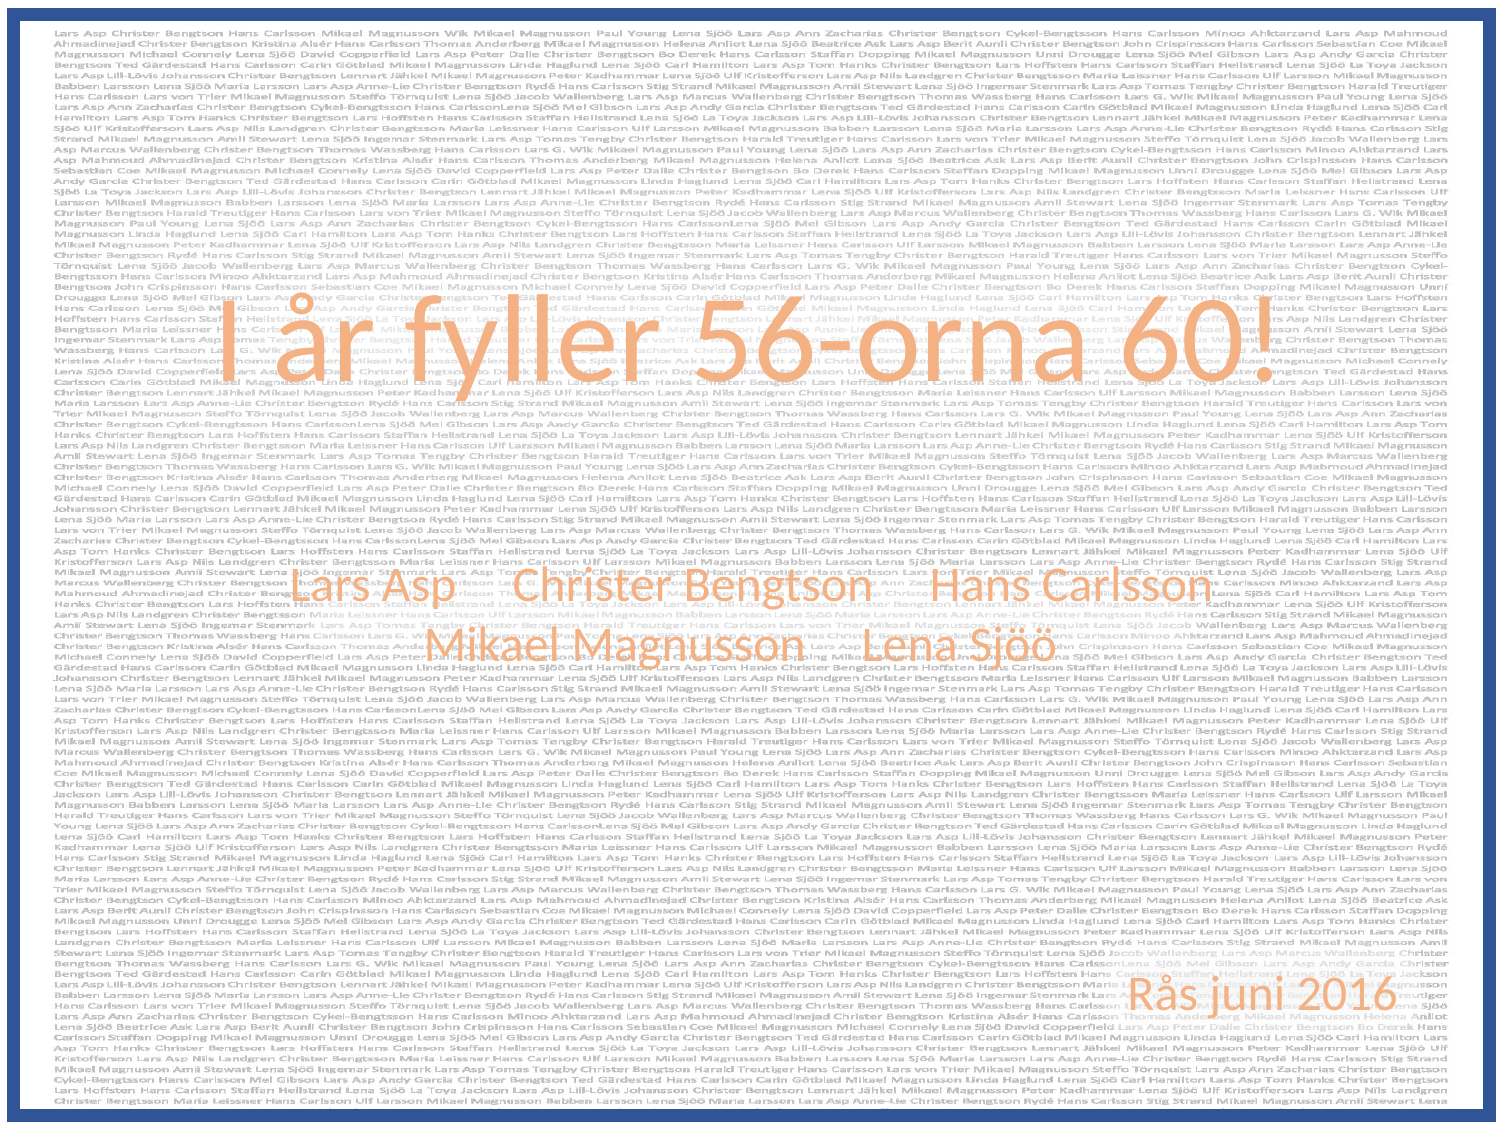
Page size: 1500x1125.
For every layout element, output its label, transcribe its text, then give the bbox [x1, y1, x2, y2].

picture [0, 0, 1500, 1125]
text_box I år fyller 56-orna 60! [300, 567, 1205, 657]
text_box [13, 14, 1491, 1117]
text_box Lars Asp Christer Bengtson Hans Carlsson Mikael Magnusson Lena Sjöö [318, 586, 1187, 639]
